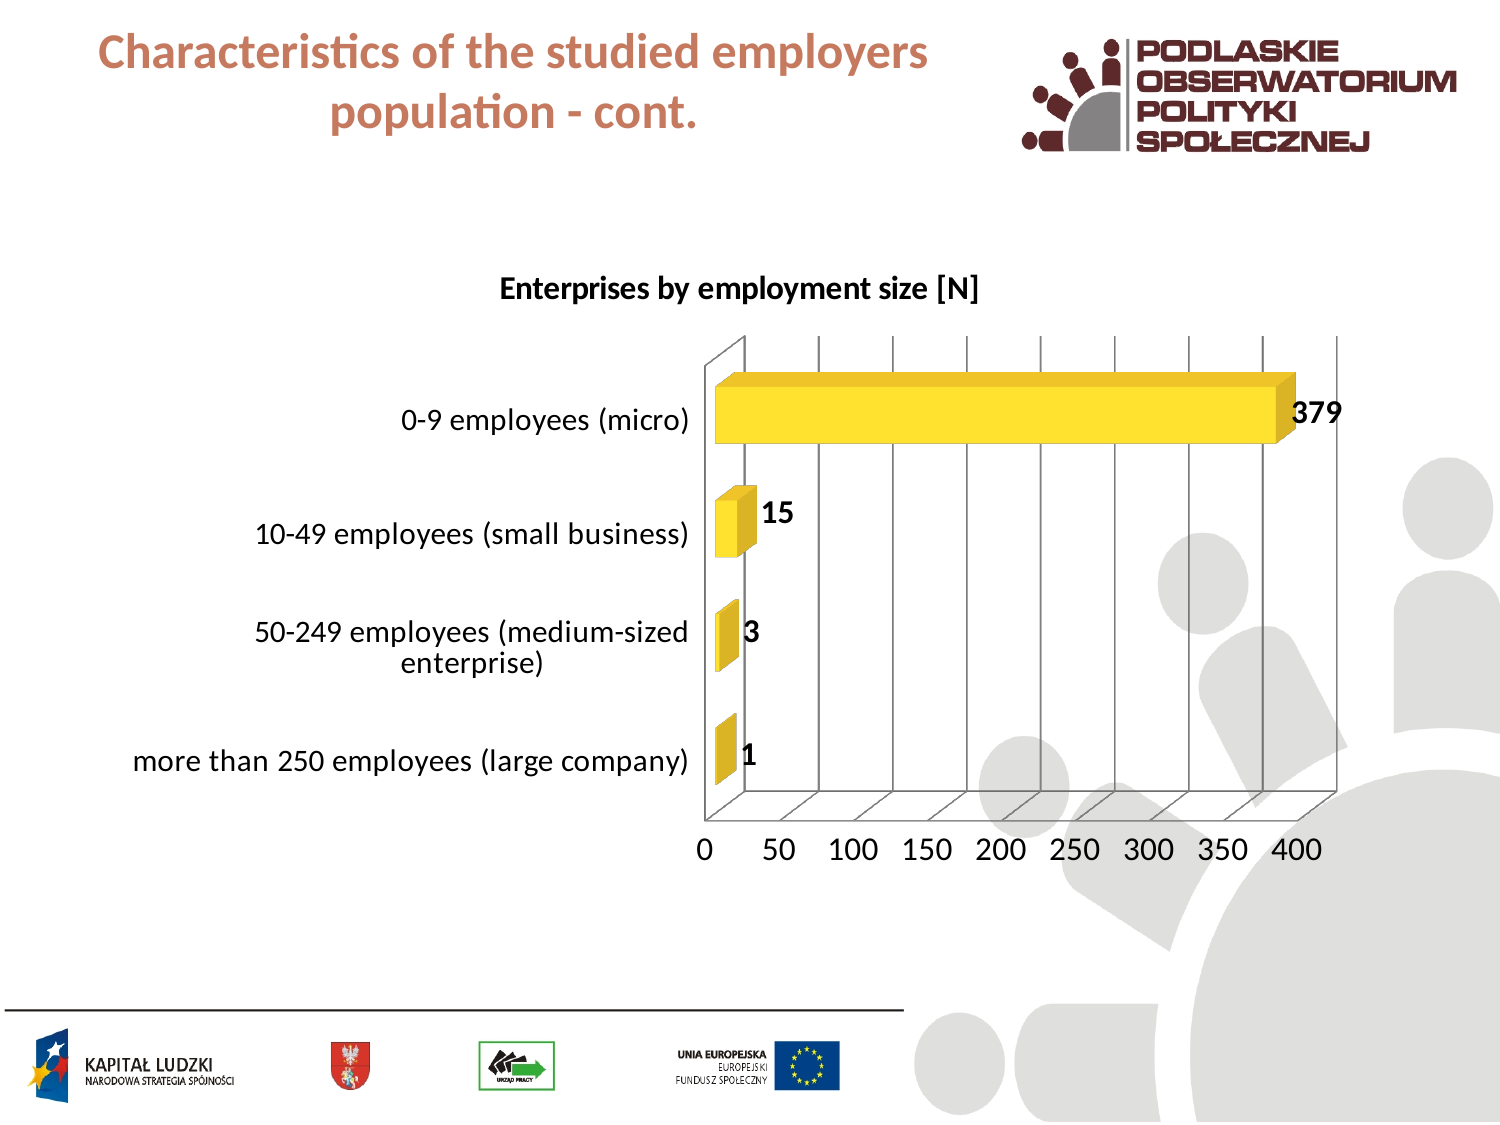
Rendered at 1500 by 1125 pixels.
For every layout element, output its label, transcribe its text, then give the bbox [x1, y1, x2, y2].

title Characteristics of the studied employers population - cont. [17, 19, 1010, 138]
picture [0, 0, 1500, 1125]
chart [123, 243, 1365, 894]
